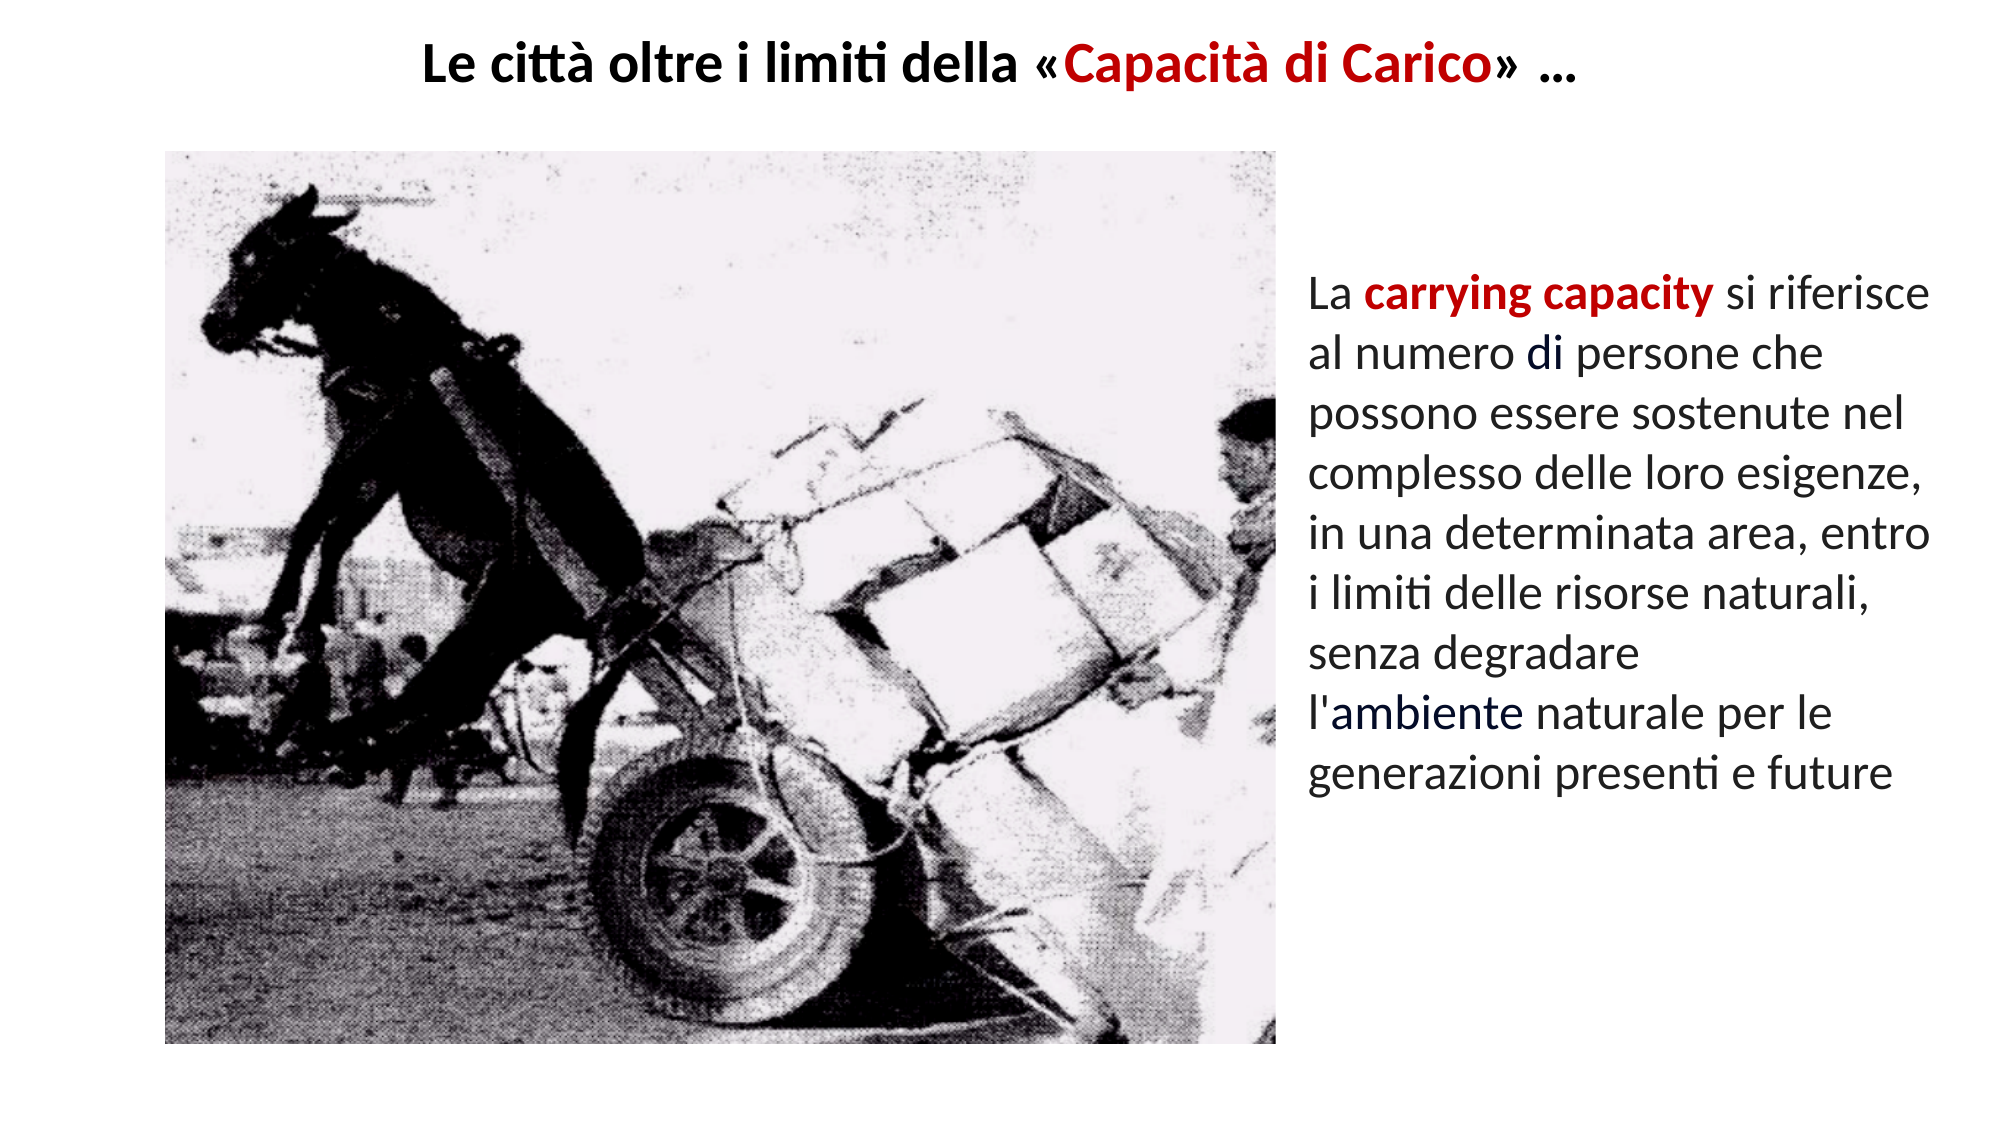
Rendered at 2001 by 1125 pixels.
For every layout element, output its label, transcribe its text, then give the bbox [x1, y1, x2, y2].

text_box La carrying capacity si riferisce al numero di persone che possono essere sostenute nel complesso delle loro esigenze, in una determinata area, entro i limiti delle risorse naturali, senza degradare l'ambiente naturale per le generazioni presenti e future [1293, 251, 1968, 807]
picture [164, 150, 1276, 1044]
text_box Le città oltre i limiti della «Capacità di Carico» … [251, 17, 1750, 102]
